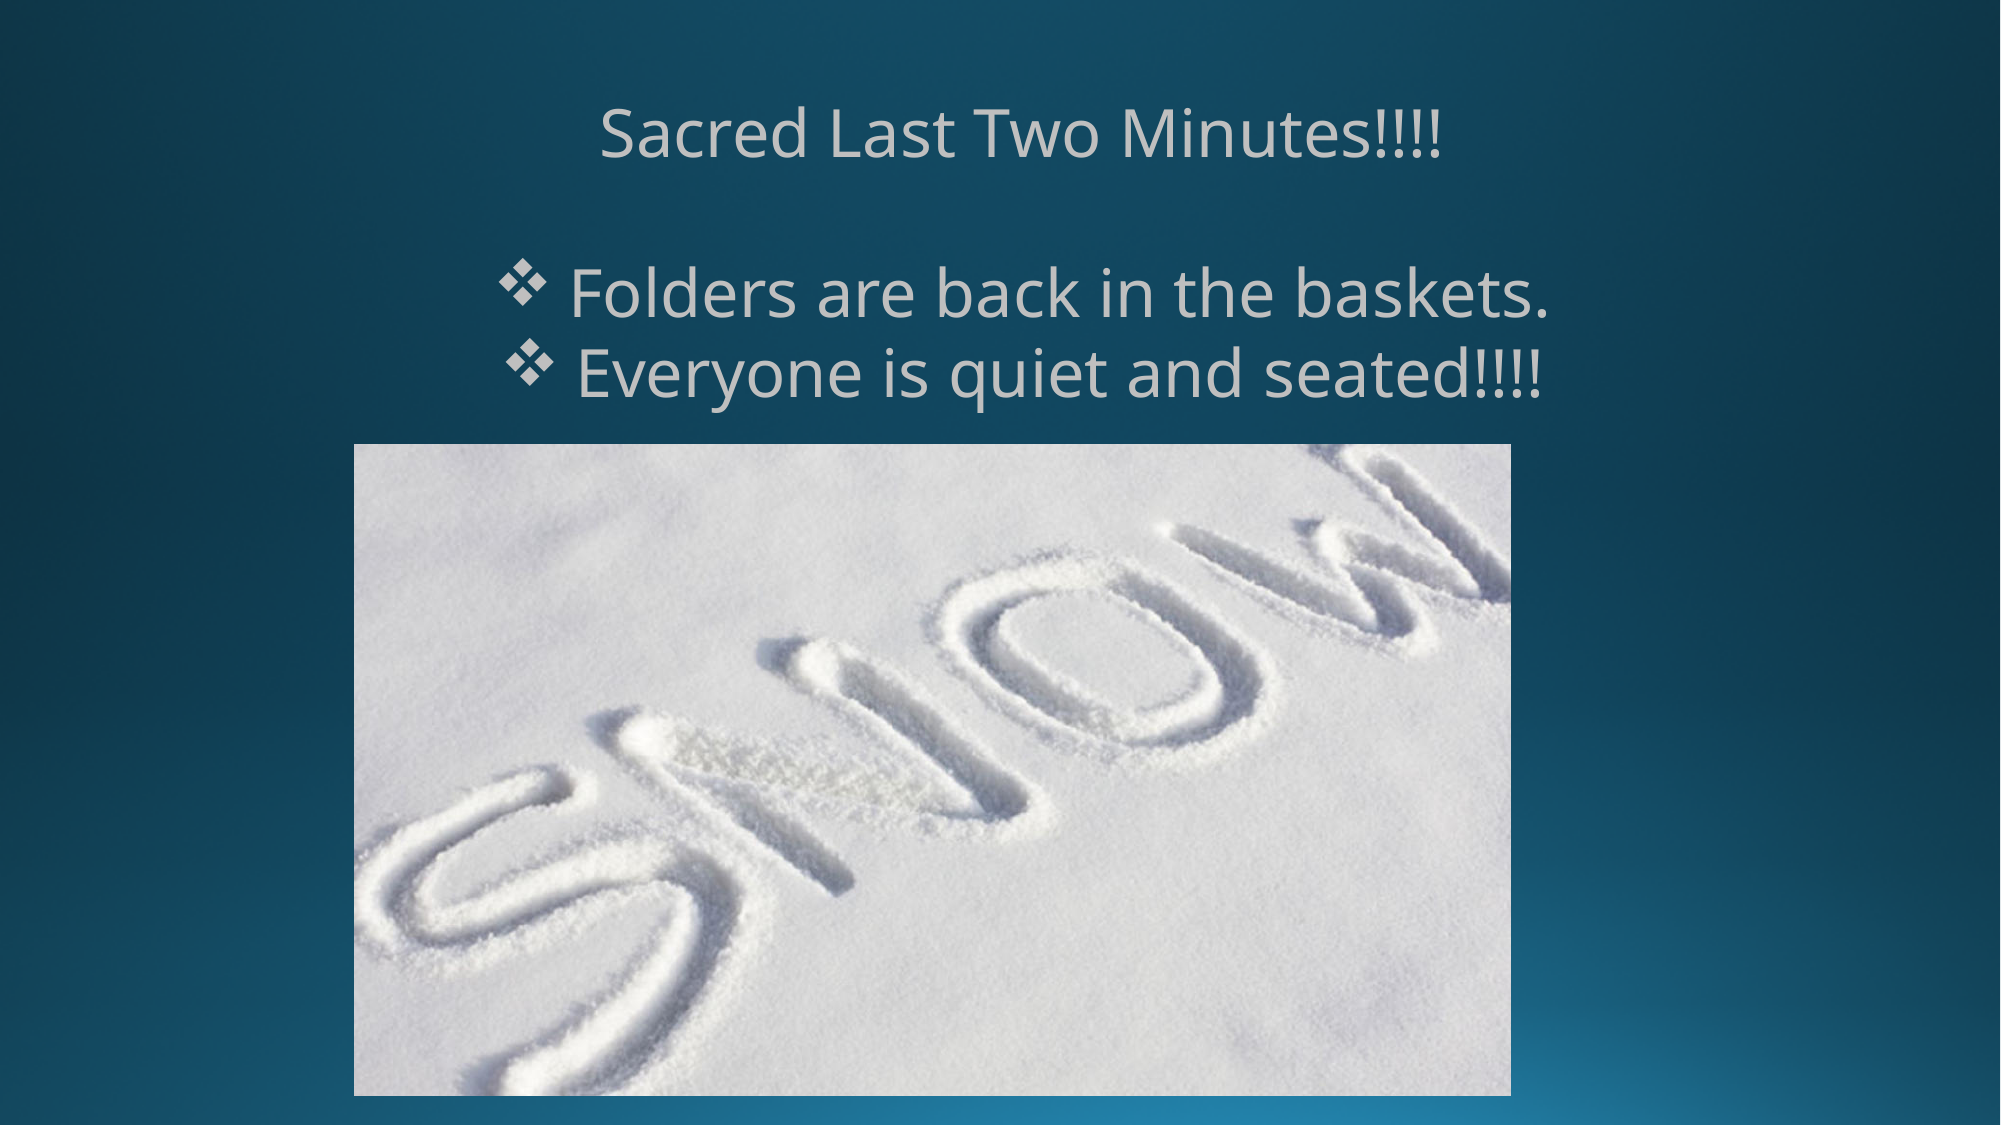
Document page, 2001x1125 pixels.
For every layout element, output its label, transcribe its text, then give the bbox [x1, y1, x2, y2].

picture [0, 0, 2001, 1125]
text_box Sacred Last Two Minutes!!!! Folders are back in the baskets. Everyone is quiet and seated!!!! [125, 83, 1921, 1058]
